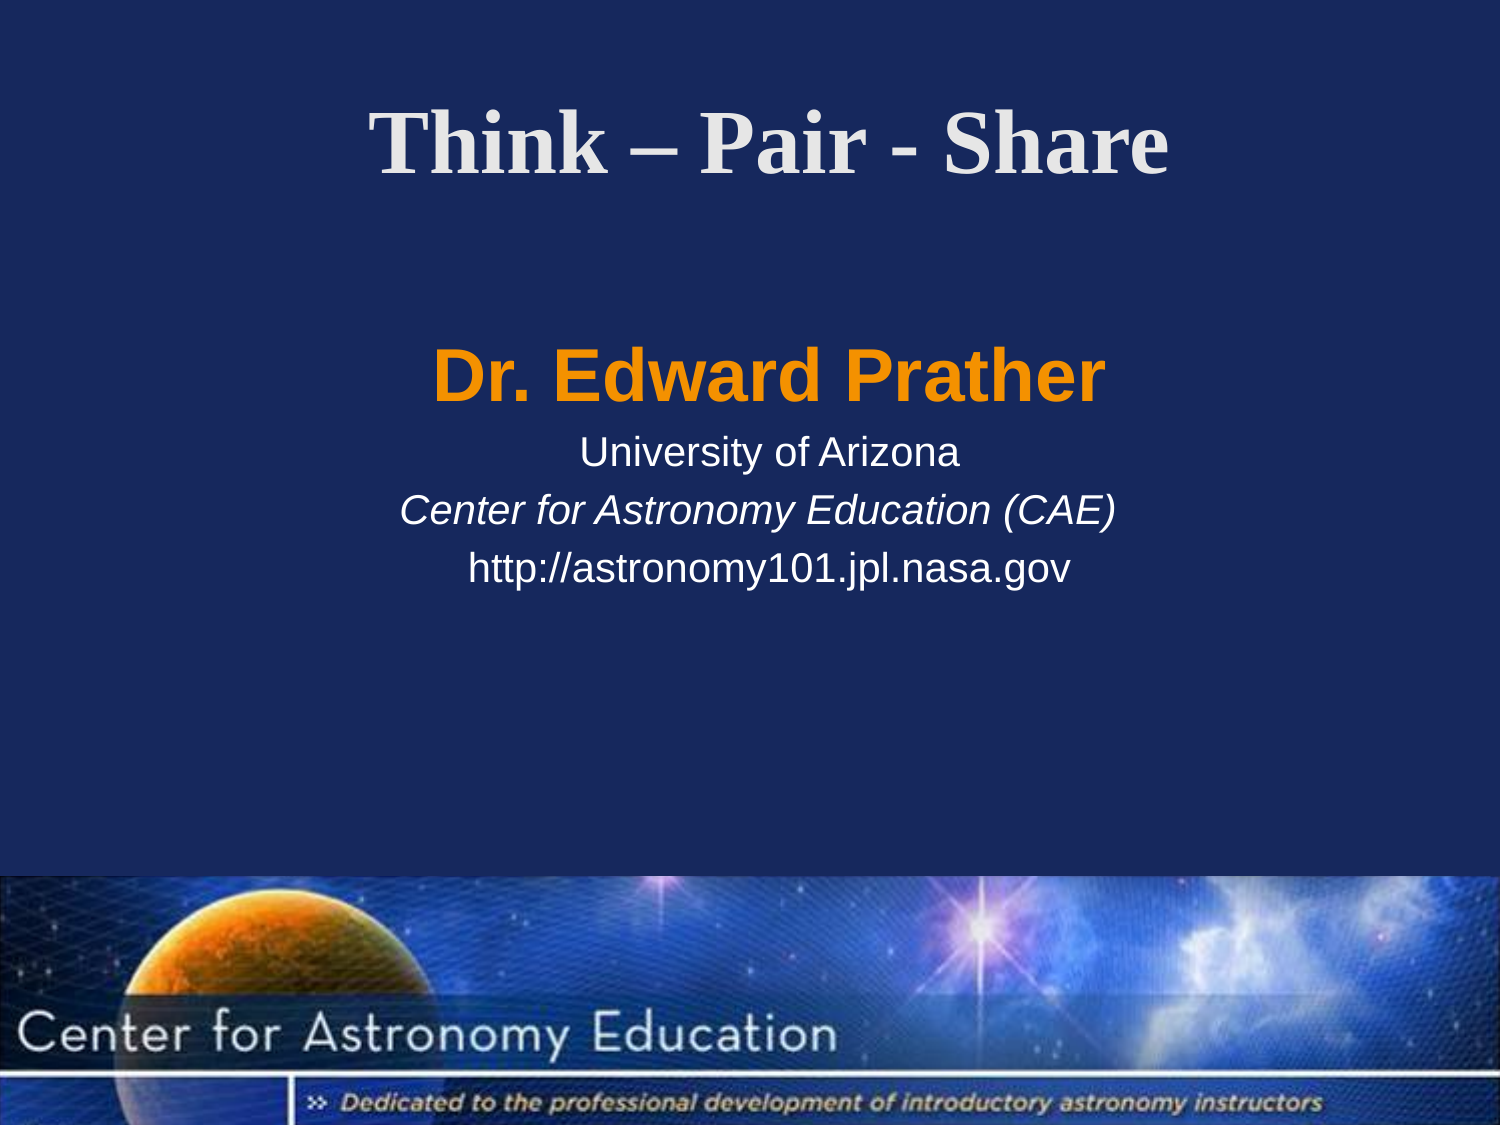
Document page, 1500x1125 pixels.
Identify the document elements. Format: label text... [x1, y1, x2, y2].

picture [0, 876, 1500, 1125]
list Dr. Edward Prather University of Arizona Center for Astronomy Education (CAE) http://astronomy101.jpl.nasa.gov [40, 318, 1500, 744]
text_box Think – Pair - Share [353, 74, 1500, 200]
